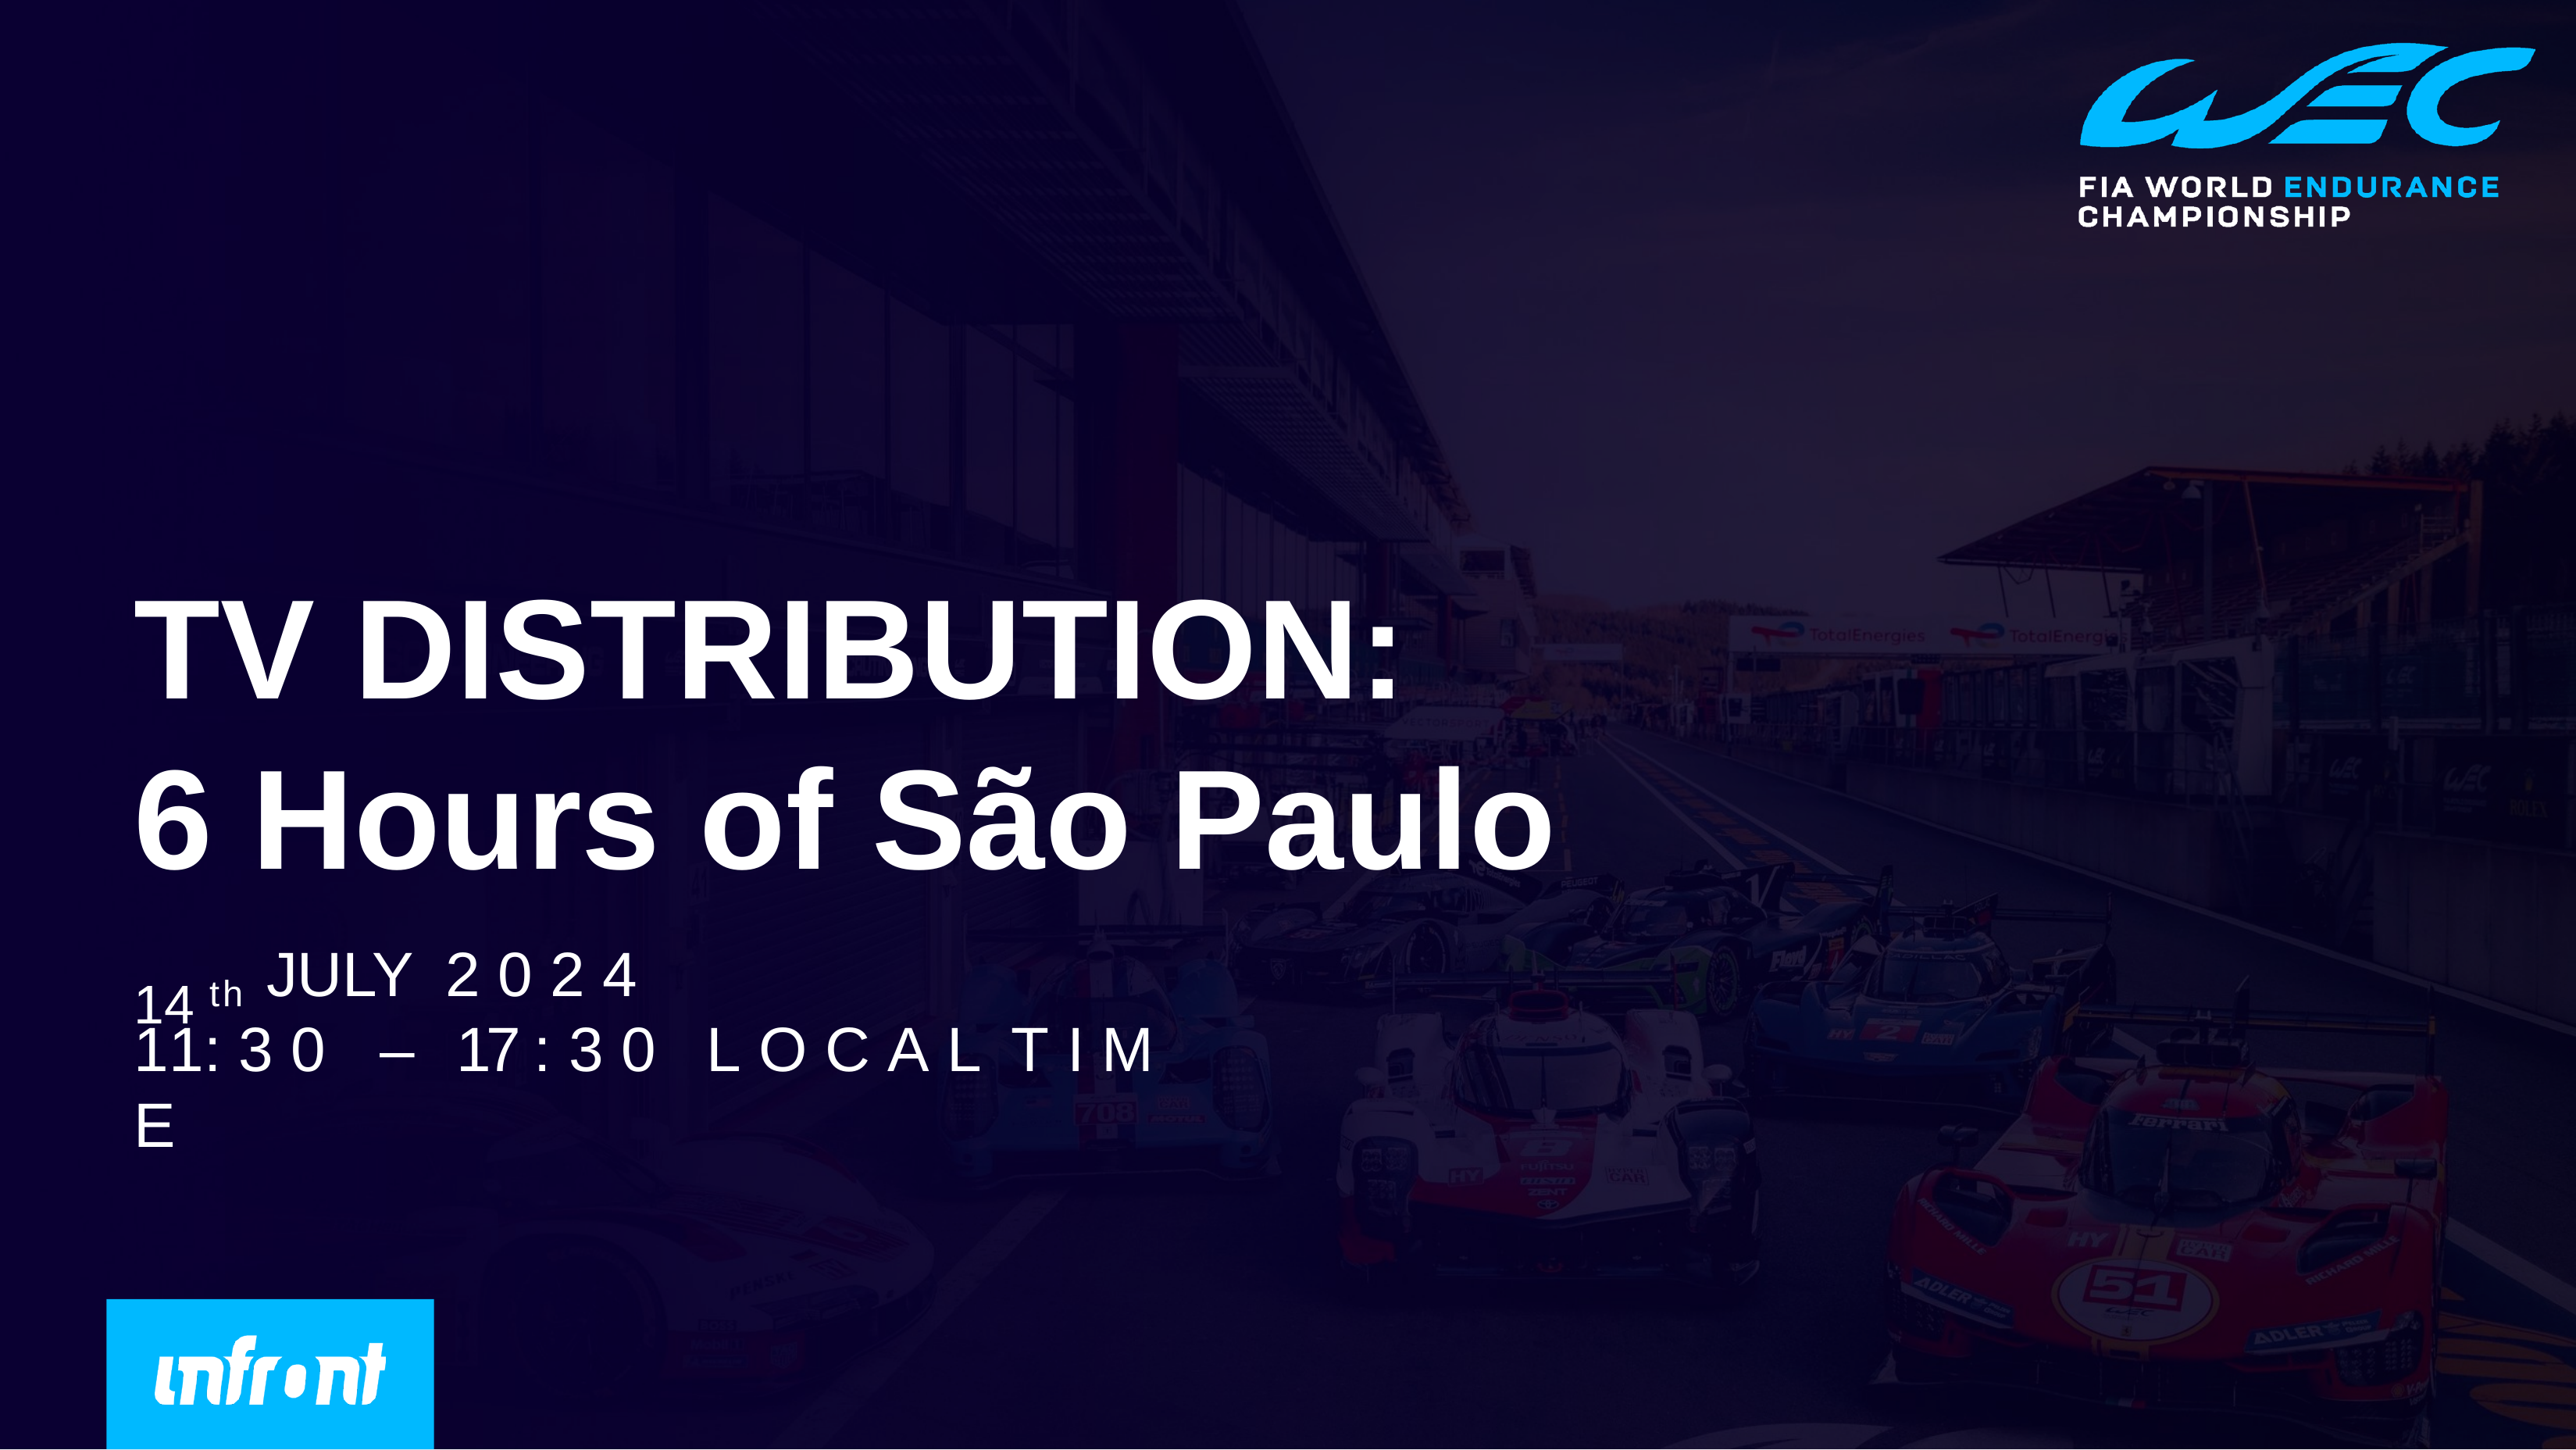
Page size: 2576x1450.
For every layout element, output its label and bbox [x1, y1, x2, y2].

text_box [106, 1298, 434, 1450]
text_box [0, 0, 2576, 1450]
